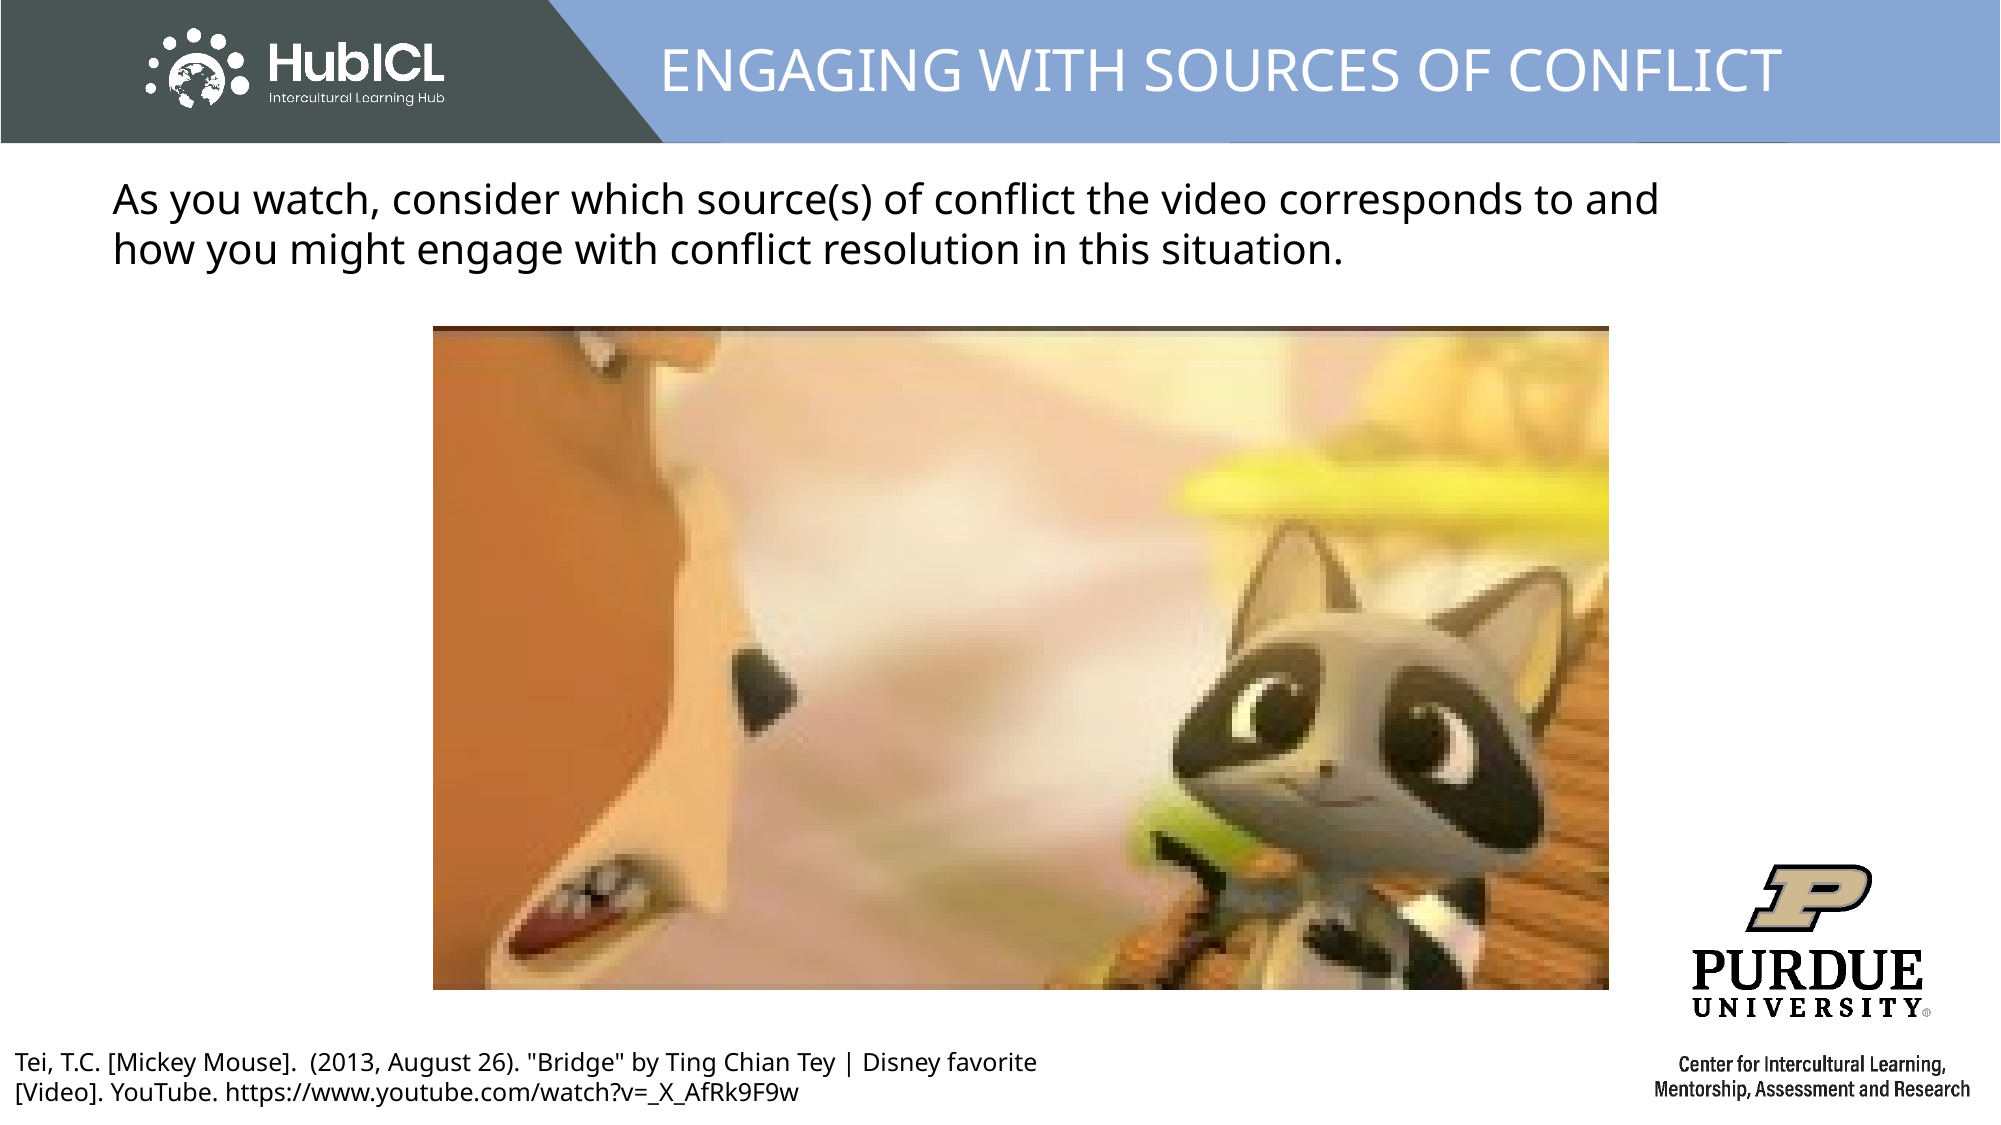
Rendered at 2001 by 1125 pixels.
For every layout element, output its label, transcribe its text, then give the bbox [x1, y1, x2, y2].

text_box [432, 326, 1609, 991]
picture [1645, 862, 1979, 1125]
text_box Tei, T.C. [Mickey Mouse]. (2013, August 26). "Bridge" by Ting Chian Tey | Disney favorite [Video]. YouTube. https://www.youtube.com/watch?v=_X_AfRk9F9w [0, 1039, 1127, 1114]
text_box As you watch, consider which source(s) of conflict the video corresponds to and how you might engage with conflict resolution in this situation. [97, 165, 1743, 280]
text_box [0, 0, 2000, 144]
